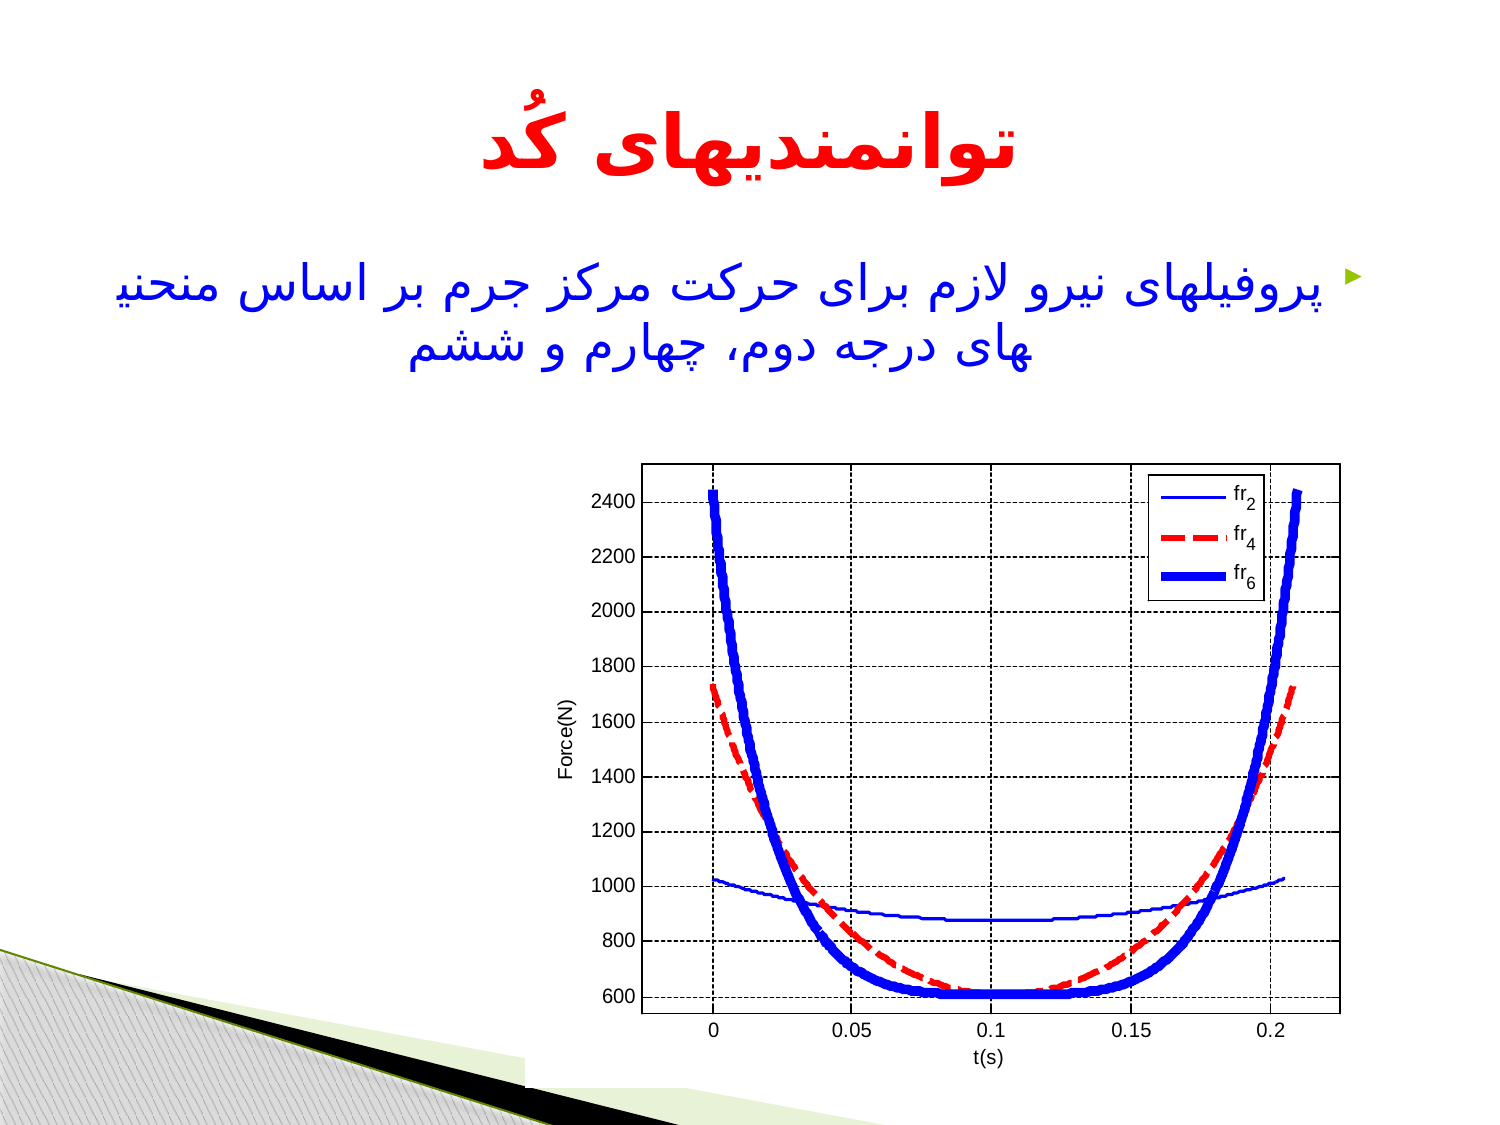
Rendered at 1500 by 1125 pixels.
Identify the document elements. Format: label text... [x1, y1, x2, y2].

picture [524, 412, 1426, 1088]
list پروفیل­های نیرو لازم برای حرکت مرکز جرم بر اساس منحنی­های درجه دوم، چهارم و ششم [75, 243, 1425, 986]
title توانمندیهای کُد [75, 45, 1425, 233]
